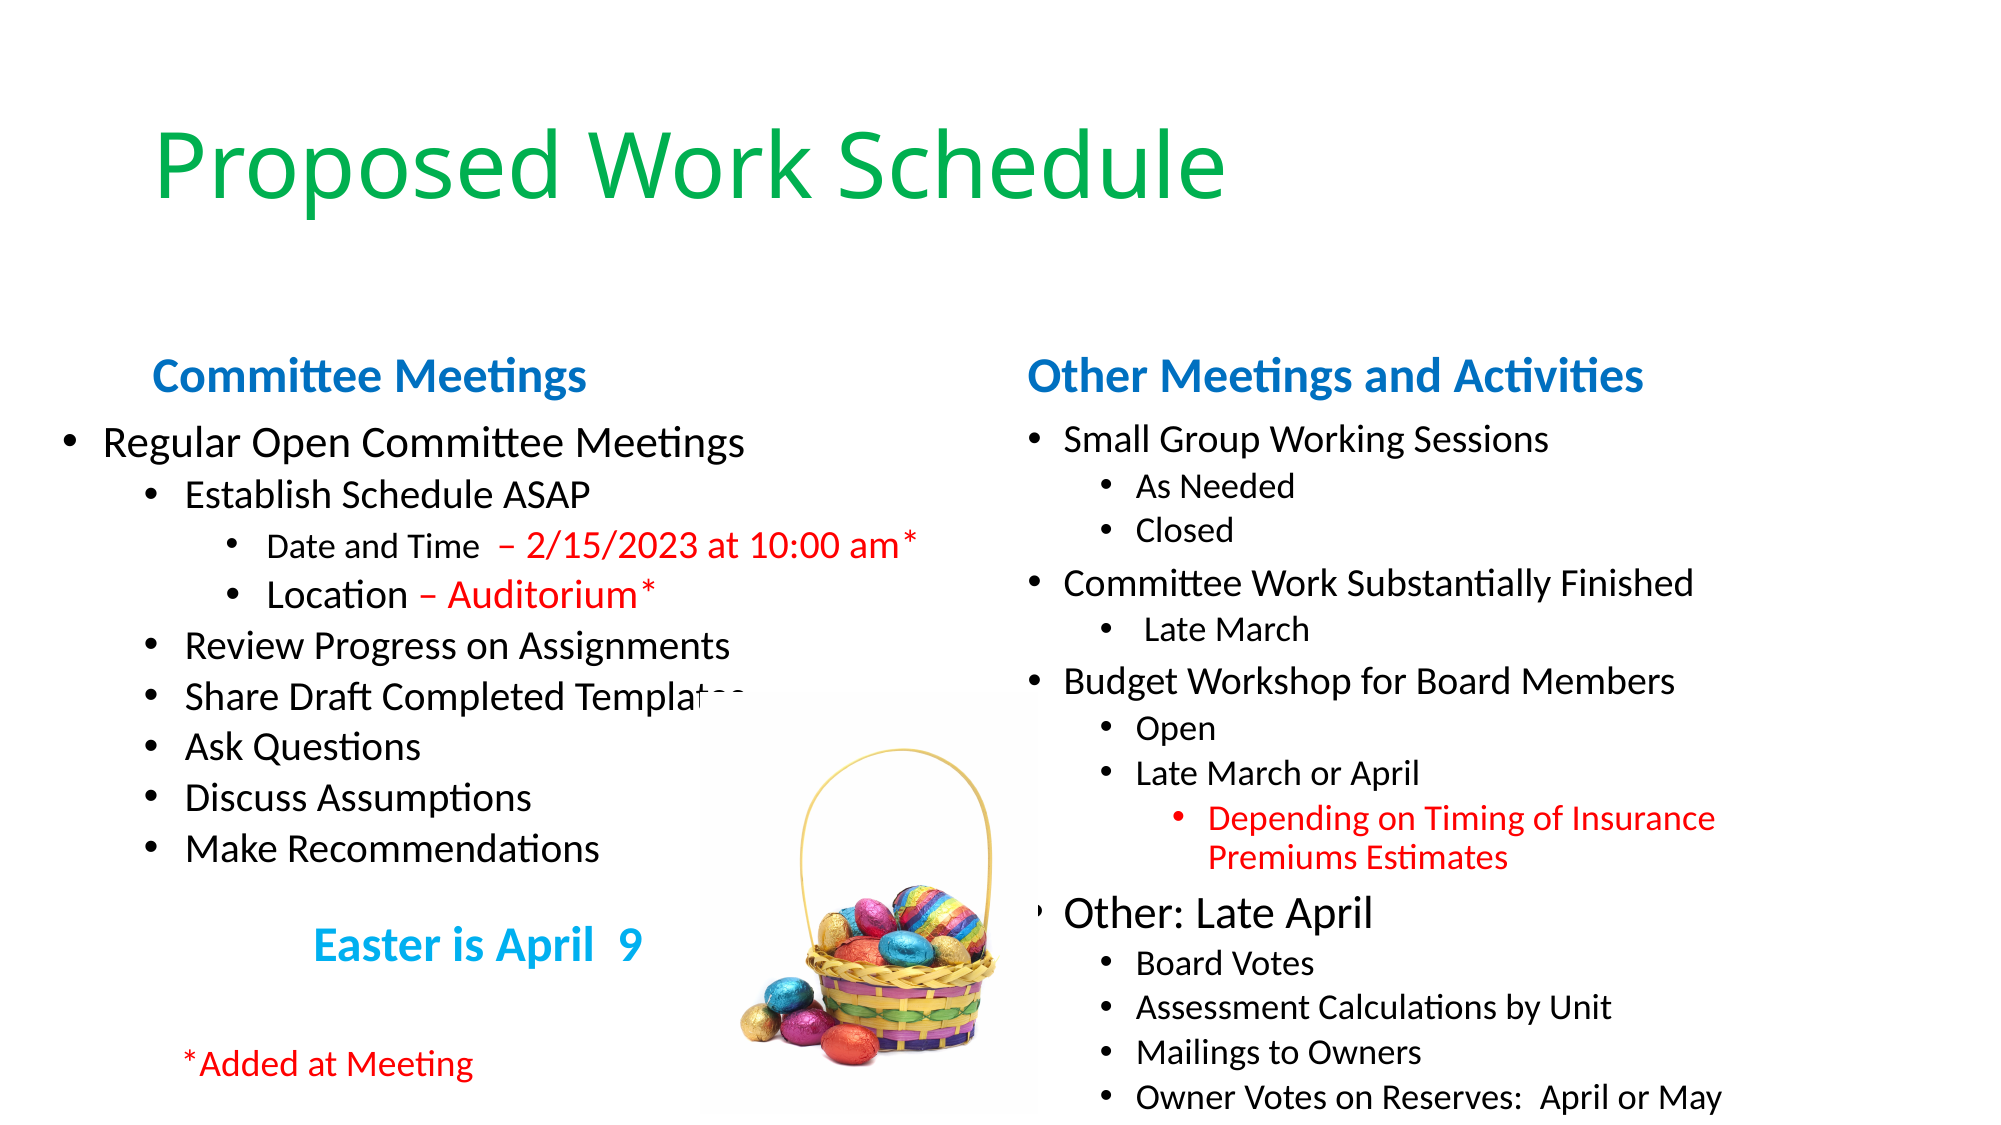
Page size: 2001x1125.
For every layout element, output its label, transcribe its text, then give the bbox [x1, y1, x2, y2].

picture [700, 692, 1038, 1115]
text_box Easter is April 9 [298, 903, 675, 979]
text_box *Added at Meeting [165, 1031, 489, 1092]
list Committee Meetings [137, 275, 984, 411]
title Proposed Work Schedule [137, 59, 1863, 278]
list Small Group Working Sessions As Needed Closed Committee Work Substantially Finished Late March Budget Workshop for Board Members Open Late March or April Depending on Timing of Insurance Premiums Estimates Other: Late April Board Votes Assessment Calculations by Unit Mailings to Owners Owner Votes on Reserves: April or May Recommend Electronic Voting be Allowed [1012, 410, 1863, 1125]
list Regular Open Committee Meetings Establish Schedule ASAP Date and Time – 2/15/2023 at 10:00 am* Location – Auditorium* Review Progress on Assignments Share Draft Completed Templates Ask Questions Discuss Assumptions Make Recommendations [47, 410, 971, 890]
list Other Meetings and Activities [1012, 275, 1863, 410]
